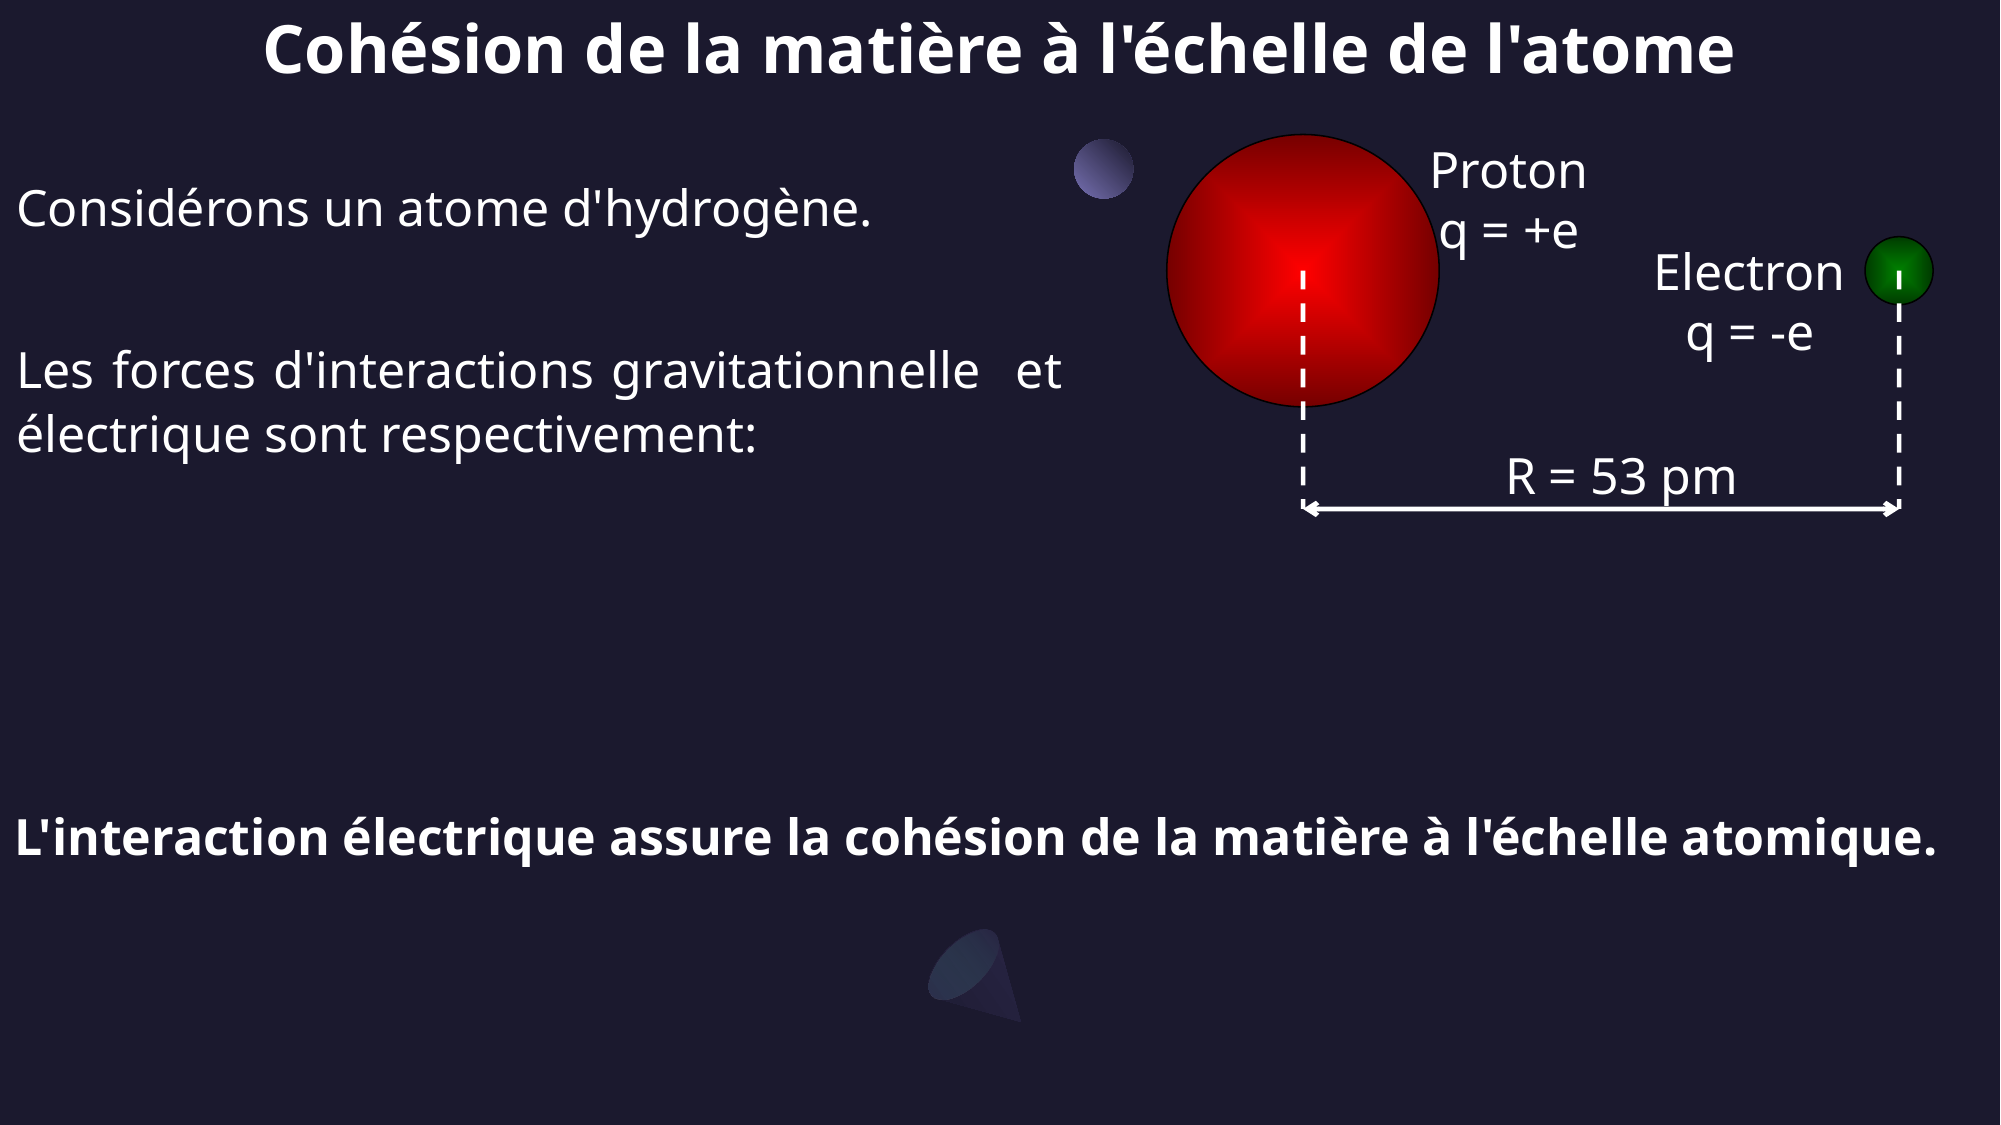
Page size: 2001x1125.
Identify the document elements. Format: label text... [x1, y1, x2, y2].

text_box Considérons un atome d'hydrogène. Les forces d'interactions gravitationnelle et électrique sont respectivement: [1, 165, 1078, 471]
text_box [1166, 131, 1934, 513]
text_box Cohésion de la matière à l'échelle de l'atome [0, 0, 2000, 95]
